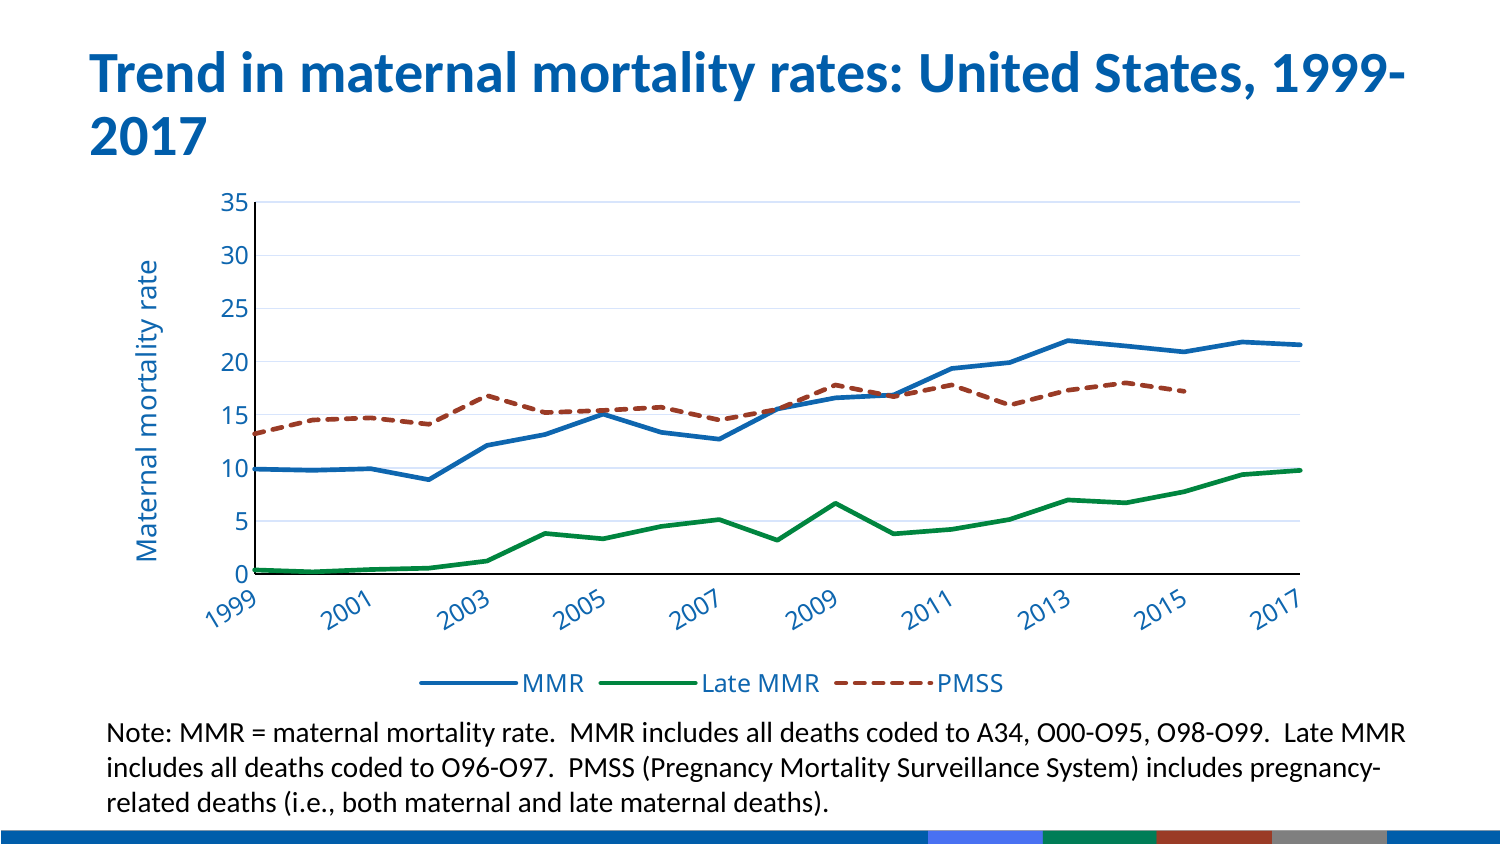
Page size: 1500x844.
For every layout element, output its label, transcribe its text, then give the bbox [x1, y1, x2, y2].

title Trend in maternal mortality rates: United States, 1999-2017 [75, 33, 1425, 175]
chart [91, 174, 1335, 707]
text_box Note: MMR = maternal mortality rate. MMR includes all deaths coded to A34, O00-O95, O98-O99. Late MMR includes all deaths coded to O96-O97. PMSS (Pregnancy Mortality Surveillance System) includes pregnancy-related deaths (i.e., both maternal and late maternal deaths). [91, 706, 1451, 826]
picture [1, 823, 1500, 844]
